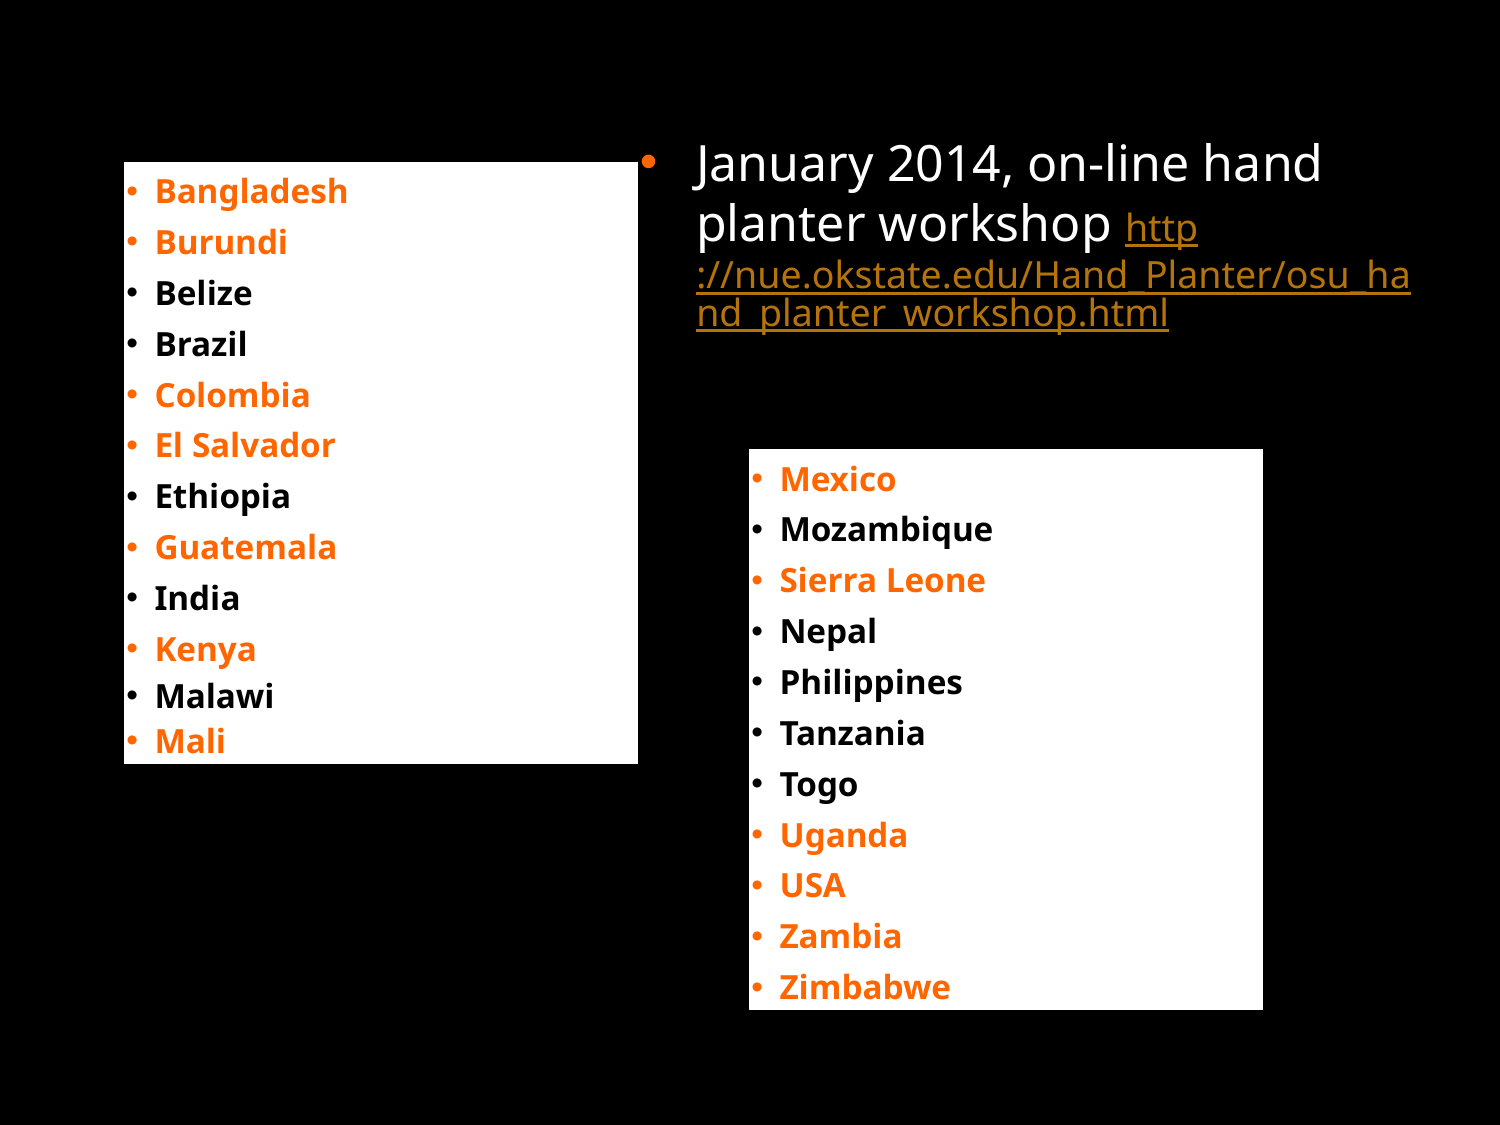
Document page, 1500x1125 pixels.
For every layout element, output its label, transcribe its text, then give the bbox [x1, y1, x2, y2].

table_cell Sierra Leone [751, 553, 1262, 602]
table_header Mexico [751, 451, 1262, 500]
table_cell El Salvador [126, 418, 637, 467]
table_cell Malawi Mali [126, 672, 637, 762]
table_cell Zambia [751, 909, 1262, 958]
table_header Bangladesh [126, 163, 637, 212]
table_cell Ethiopia [126, 468, 637, 518]
table_cell Togo [751, 756, 1262, 805]
table_cell Tanzania [751, 705, 1262, 754]
table_cell India [126, 570, 637, 619]
table_cell Belize [126, 265, 624, 314]
table_cell Zimbabwe [751, 959, 1262, 1008]
table_cell Colombia [126, 367, 637, 416]
table_cell Kenya [126, 621, 637, 670]
table_cell Guatemala [126, 519, 637, 568]
table_cell Brazil [126, 316, 624, 365]
table_cell Nepal [751, 603, 1262, 652]
table_cell Philippines [751, 654, 1262, 703]
table_cell Mozambique [751, 502, 1262, 551]
table_cell USA [751, 858, 1262, 907]
table_cell Burundi [126, 214, 624, 263]
table_cell Uganda [751, 807, 1262, 856]
text_box January 2014, on-line hand planter workshop http://nue.okstate.edu/Hand_Planter/osu_hand_planter_workshop.html [624, 187, 1446, 370]
